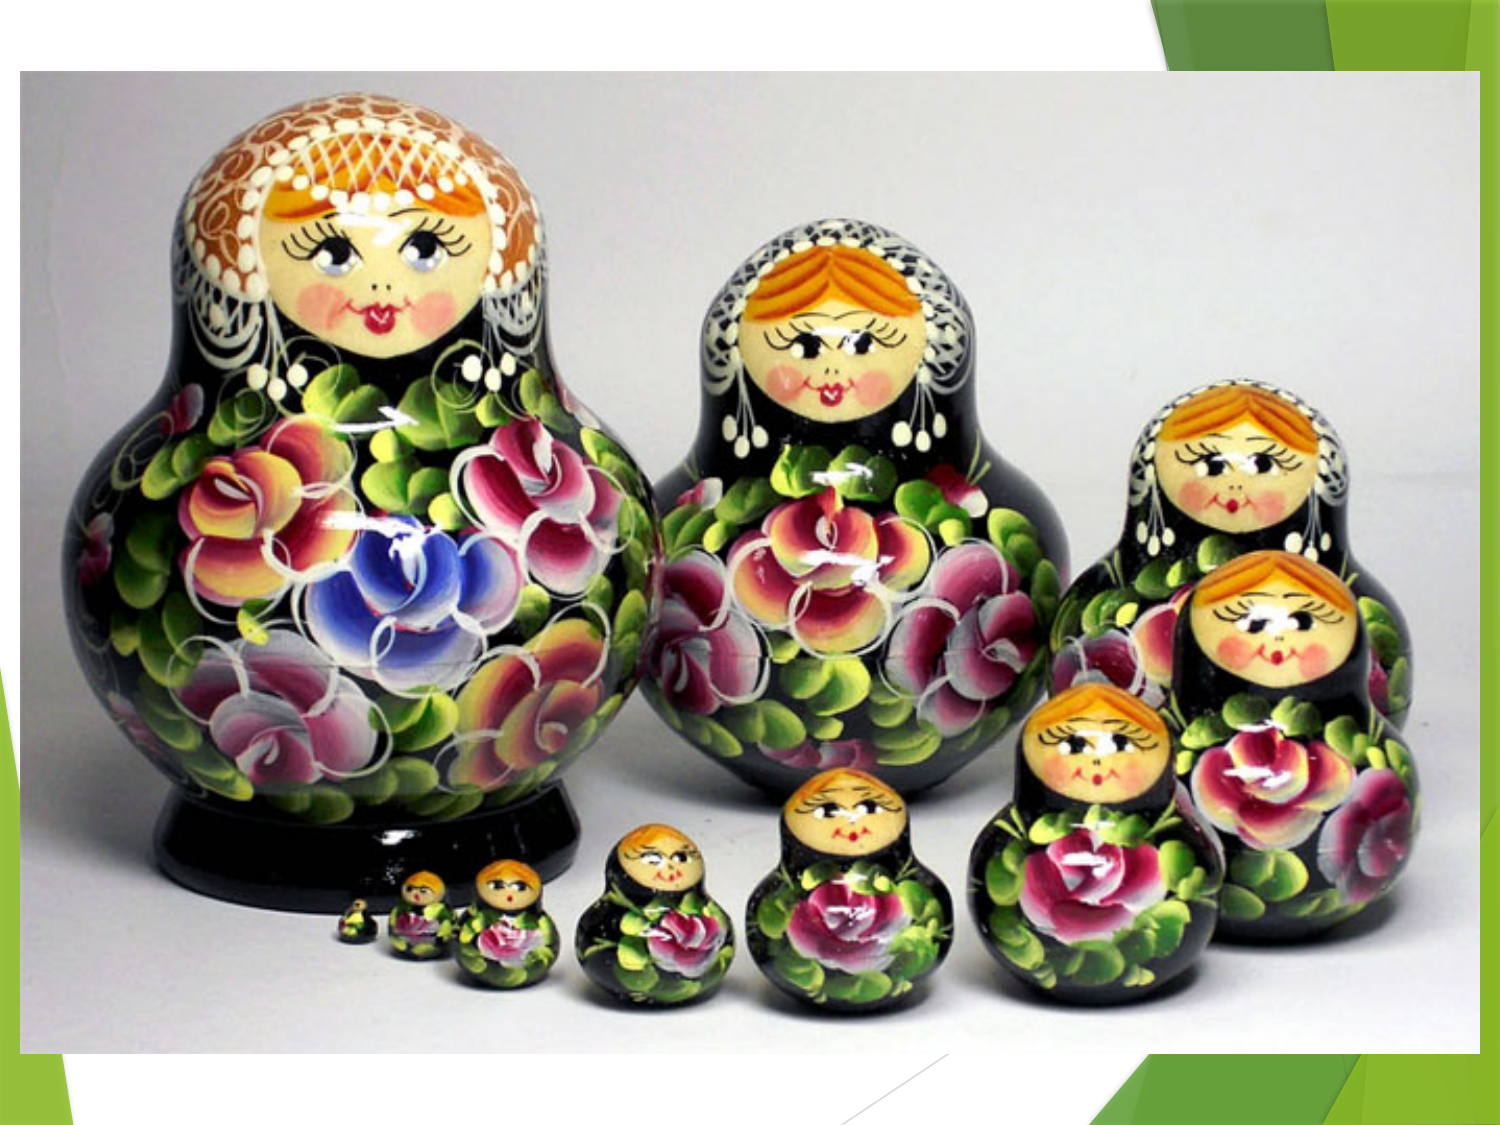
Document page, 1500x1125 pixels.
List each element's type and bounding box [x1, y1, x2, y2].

picture [20, 71, 1480, 1054]
